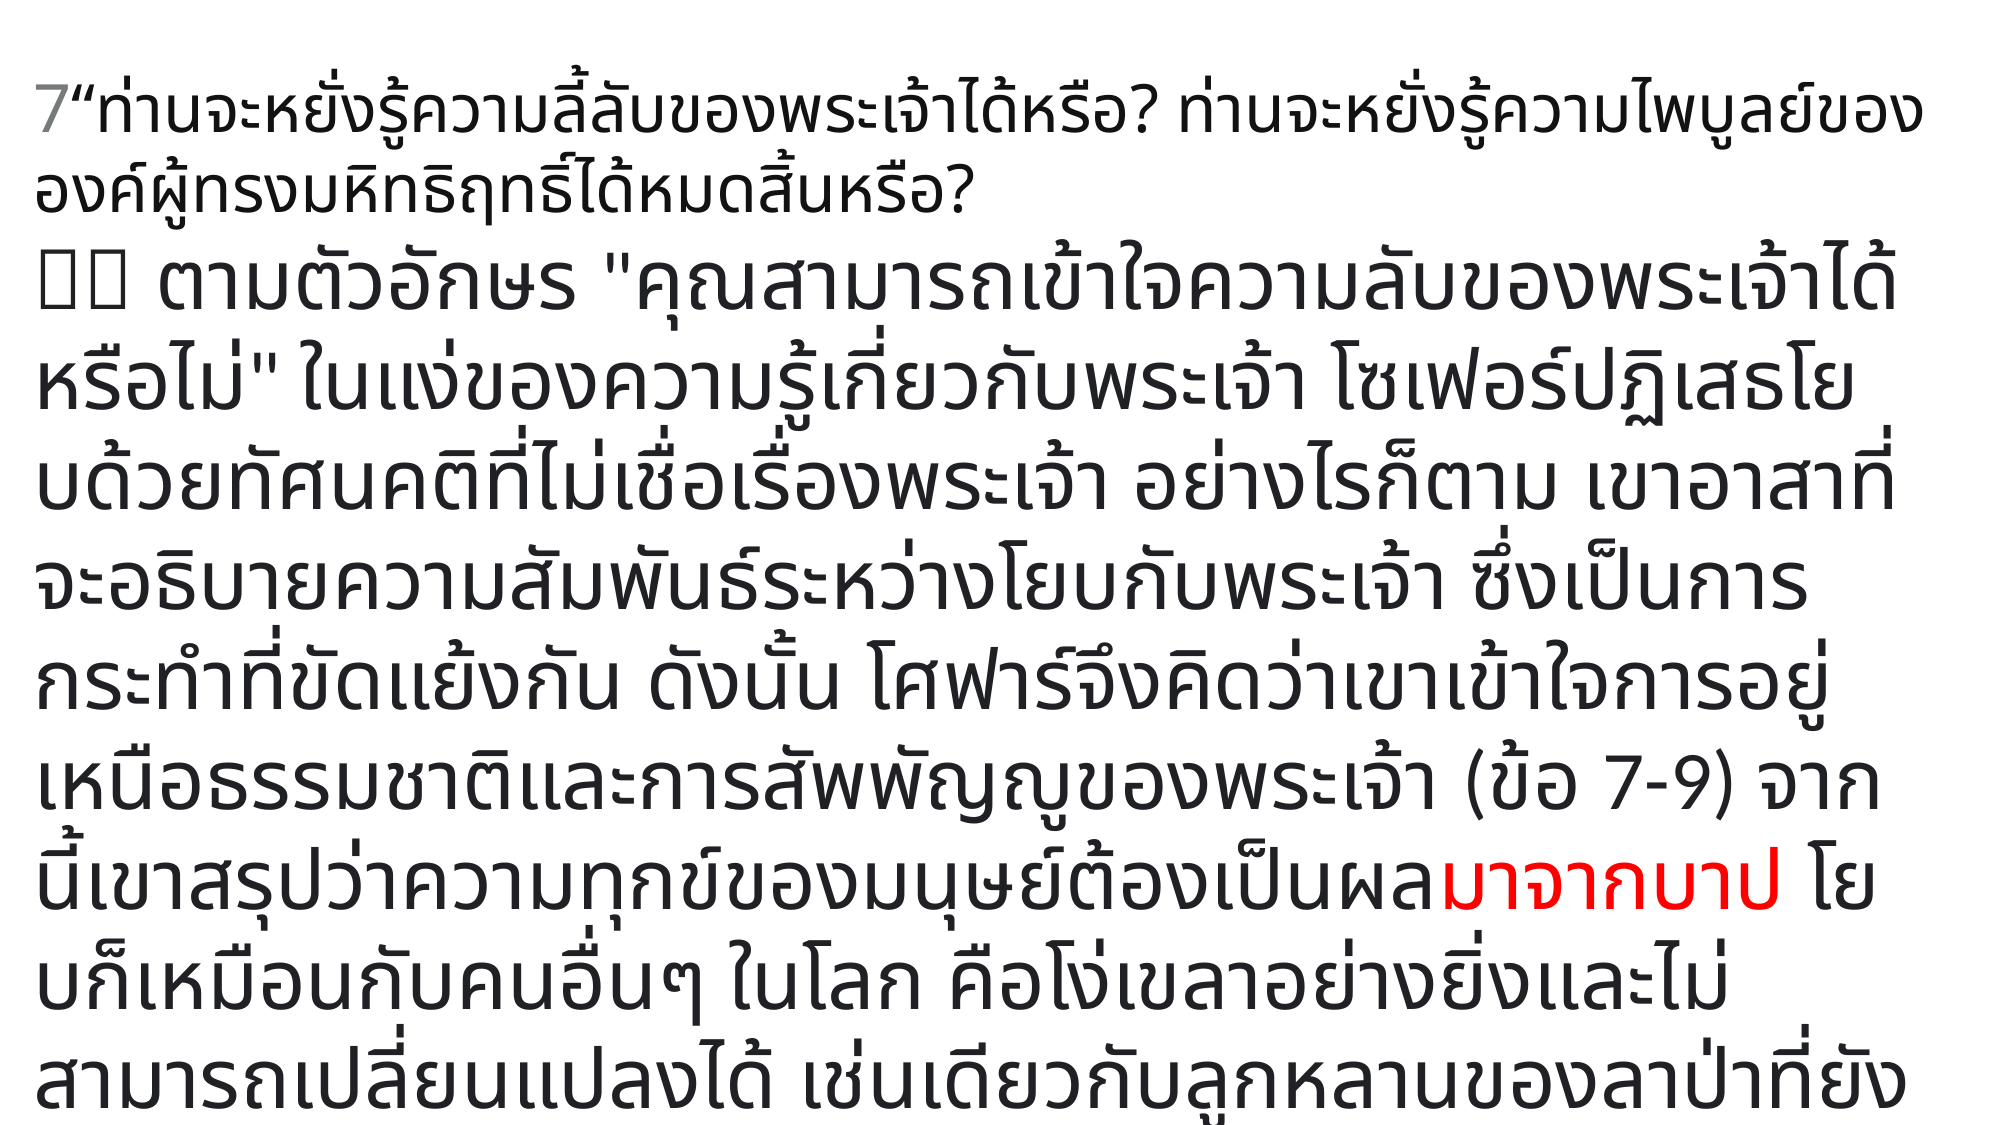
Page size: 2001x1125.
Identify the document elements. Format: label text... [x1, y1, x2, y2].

text_box 7“ท่านจะหยั่งรู้ความลี้ลับของพระเจ้าได้หรือ? ท่านจะหยั่งรู้ความไพบูลย์ขององค์ผู้ทรงมหิทธิฤทธิ์ได้หมดสิ้นหรือ?  ตามตัวอักษร "คุณสามารถเข้าใจความลับของพระเจ้าได้หรือไม่" ในแง่ของความรู้เกี่ยวกับพระเจ้า โซเฟอร์ปฏิเสธโยบด้วยทัศนคติที่ไม่เชื่อเรื่องพระเจ้า อย่างไรก็ตาม เขาอาสาที่จะอธิบายความสัมพันธ์ระหว่างโยบกับพระเจ้า ซึ่งเป็นการกระทำที่ขัดแย้งกัน ดังนั้น โศฟาร์จึงคิดว่าเขาเข้าใจการอยู่เหนือธรรมชาติและการสัพพัญญูของพระเจ้า (ข้อ 7-9) จากนี้เขาสรุปว่าความทุกข์ของมนุษย์ต้องเป็นผลมาจากบาป โยบก็เหมือนกับคนอื่นๆ ในโลก คือโง่เขลาอย่างยิ่งและไม่สามารถเปลี่ยนแปลงได้ เช่นเดียวกับลูกหลานของลาป่าที่ยังคงเป็นลาป่าและไม่สามารถกลายเป็นมนุษย์ได้ (ข้อ 12) [18, 58, 1949, 1125]
